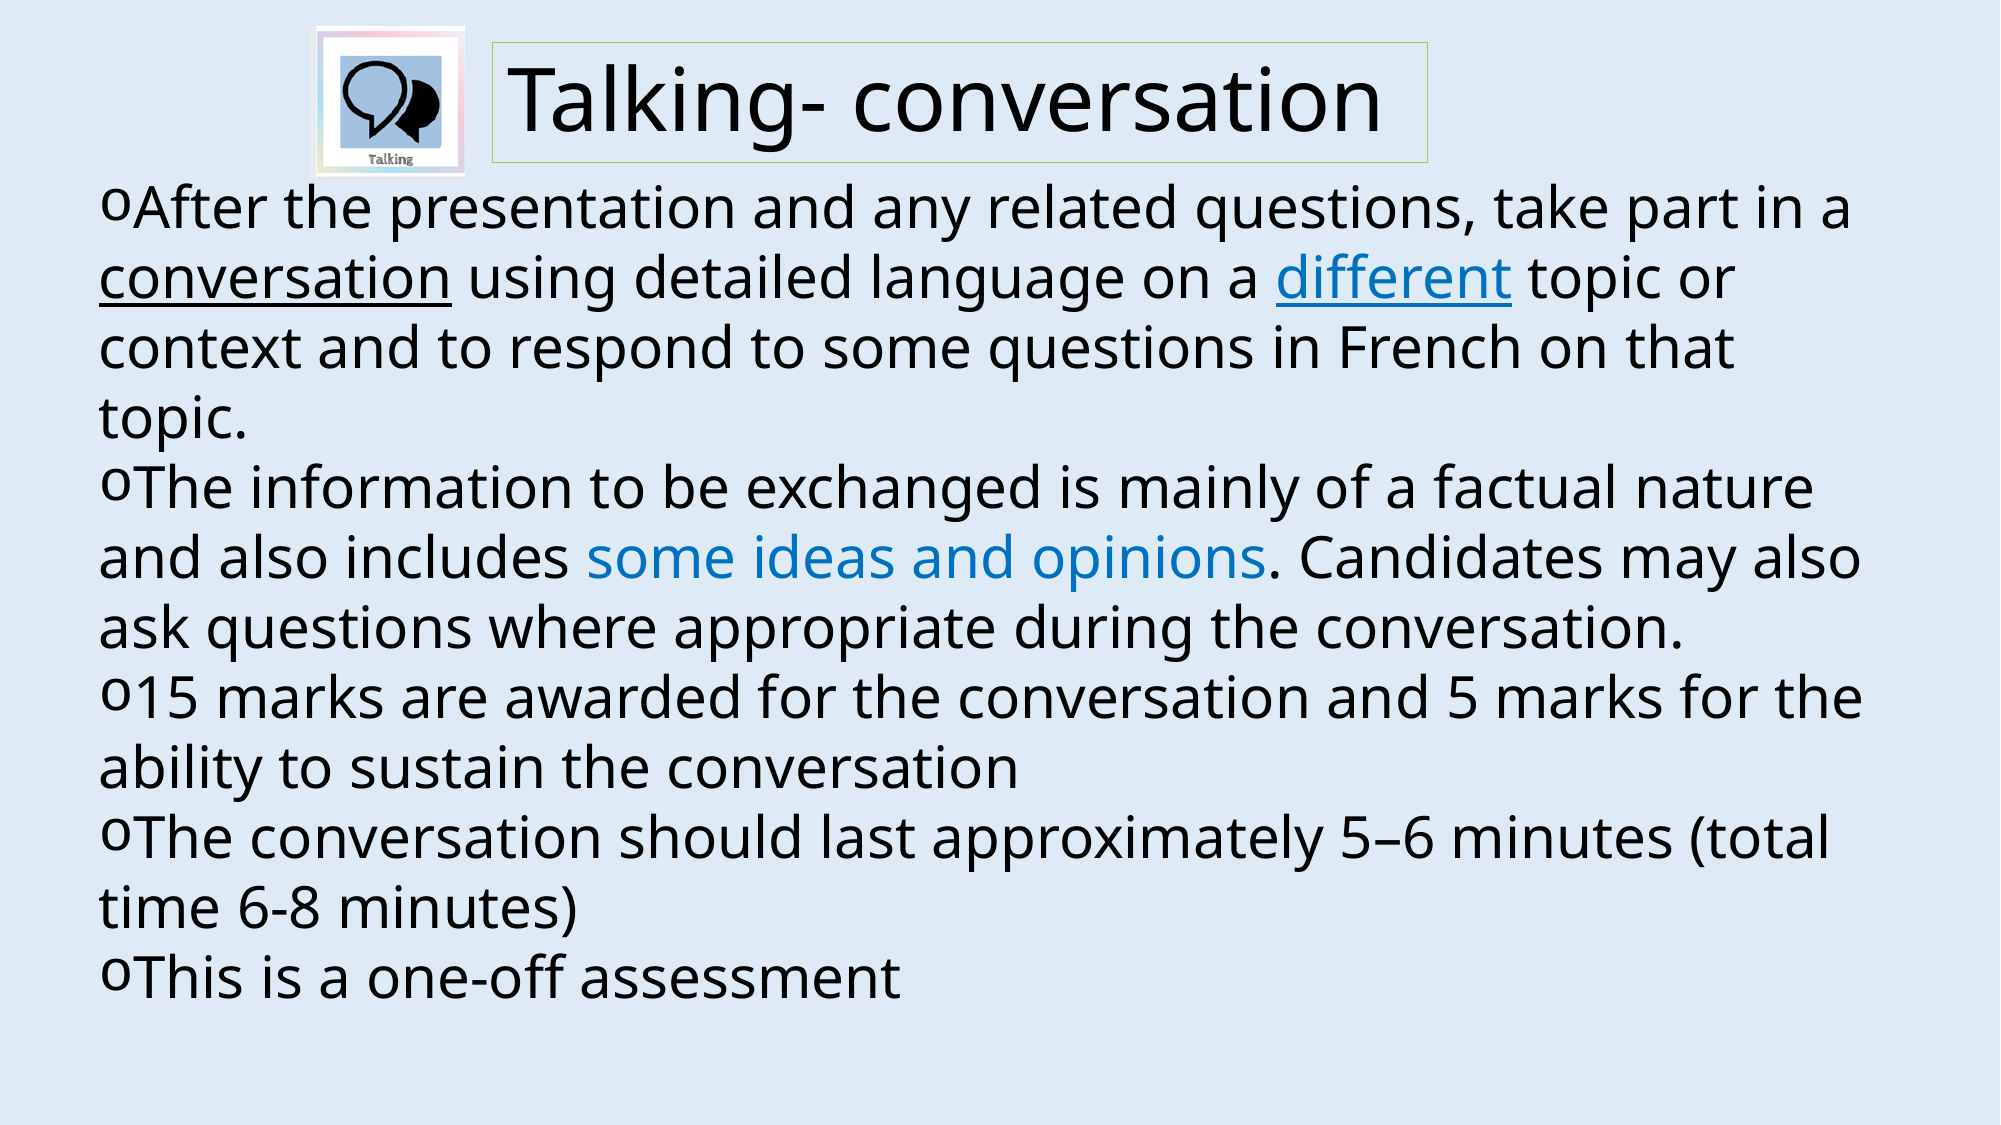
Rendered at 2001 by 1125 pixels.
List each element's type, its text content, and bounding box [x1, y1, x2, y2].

text_box After the presentation and any related questions, take part in a conversation using detailed language on a different topic or context and to respond to some questions in French on that topic. The information to be exchanged is mainly of a factual nature and also includes some ideas and opinions. Candidates may also ask questions where appropriate during the conversation. 15 marks are awarded for the conversation and 5 marks for the ability to sustain the conversation The conversation should last approximately 5–6 minutes (total time 6-8 minutes) This is a one-off assessment [83, 162, 1897, 1018]
picture [311, 26, 465, 179]
text_box Talking- conversation [492, 42, 1428, 163]
